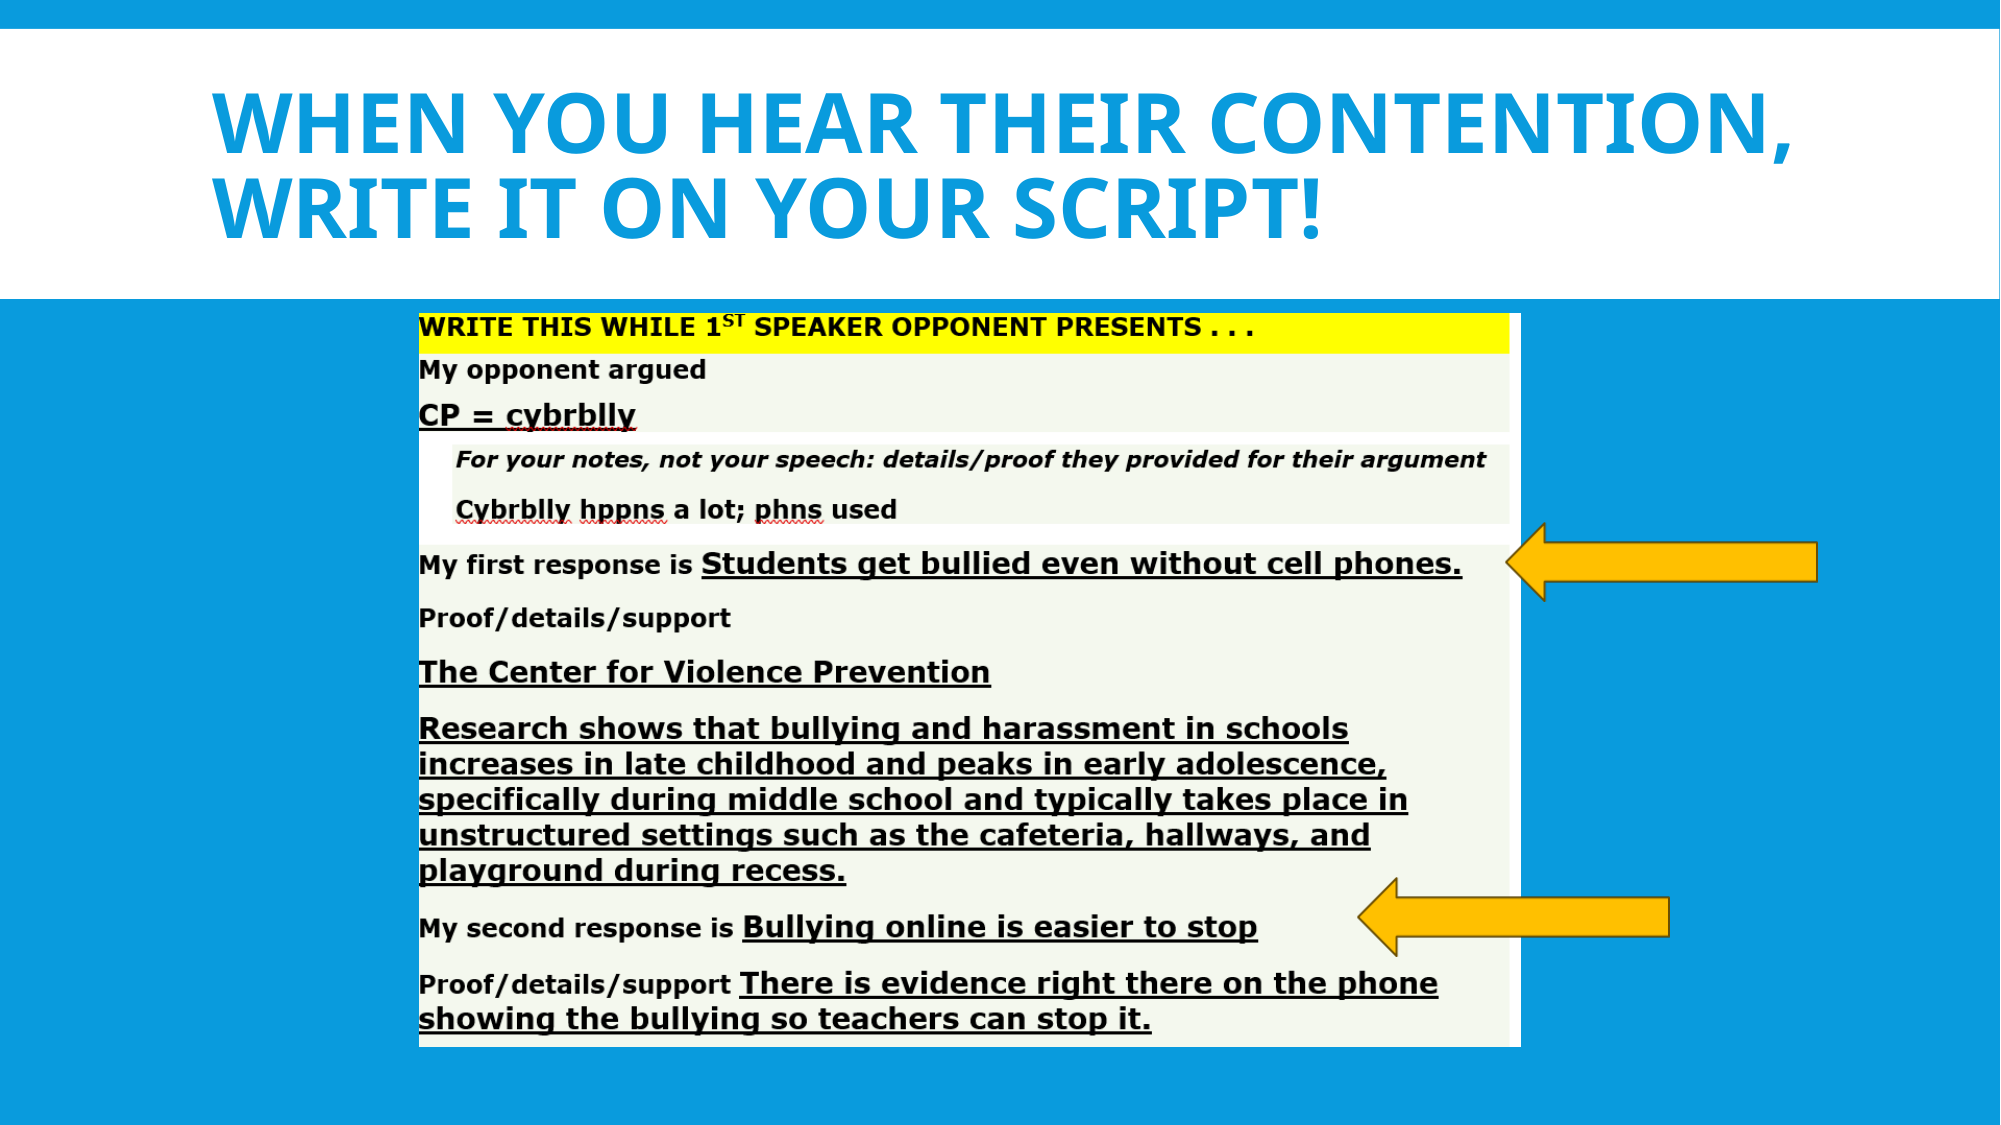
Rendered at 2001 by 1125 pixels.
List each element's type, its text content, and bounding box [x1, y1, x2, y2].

picture [420, 314, 1817, 1046]
title When you hear their contention, write it on your script! [197, 46, 1906, 295]
